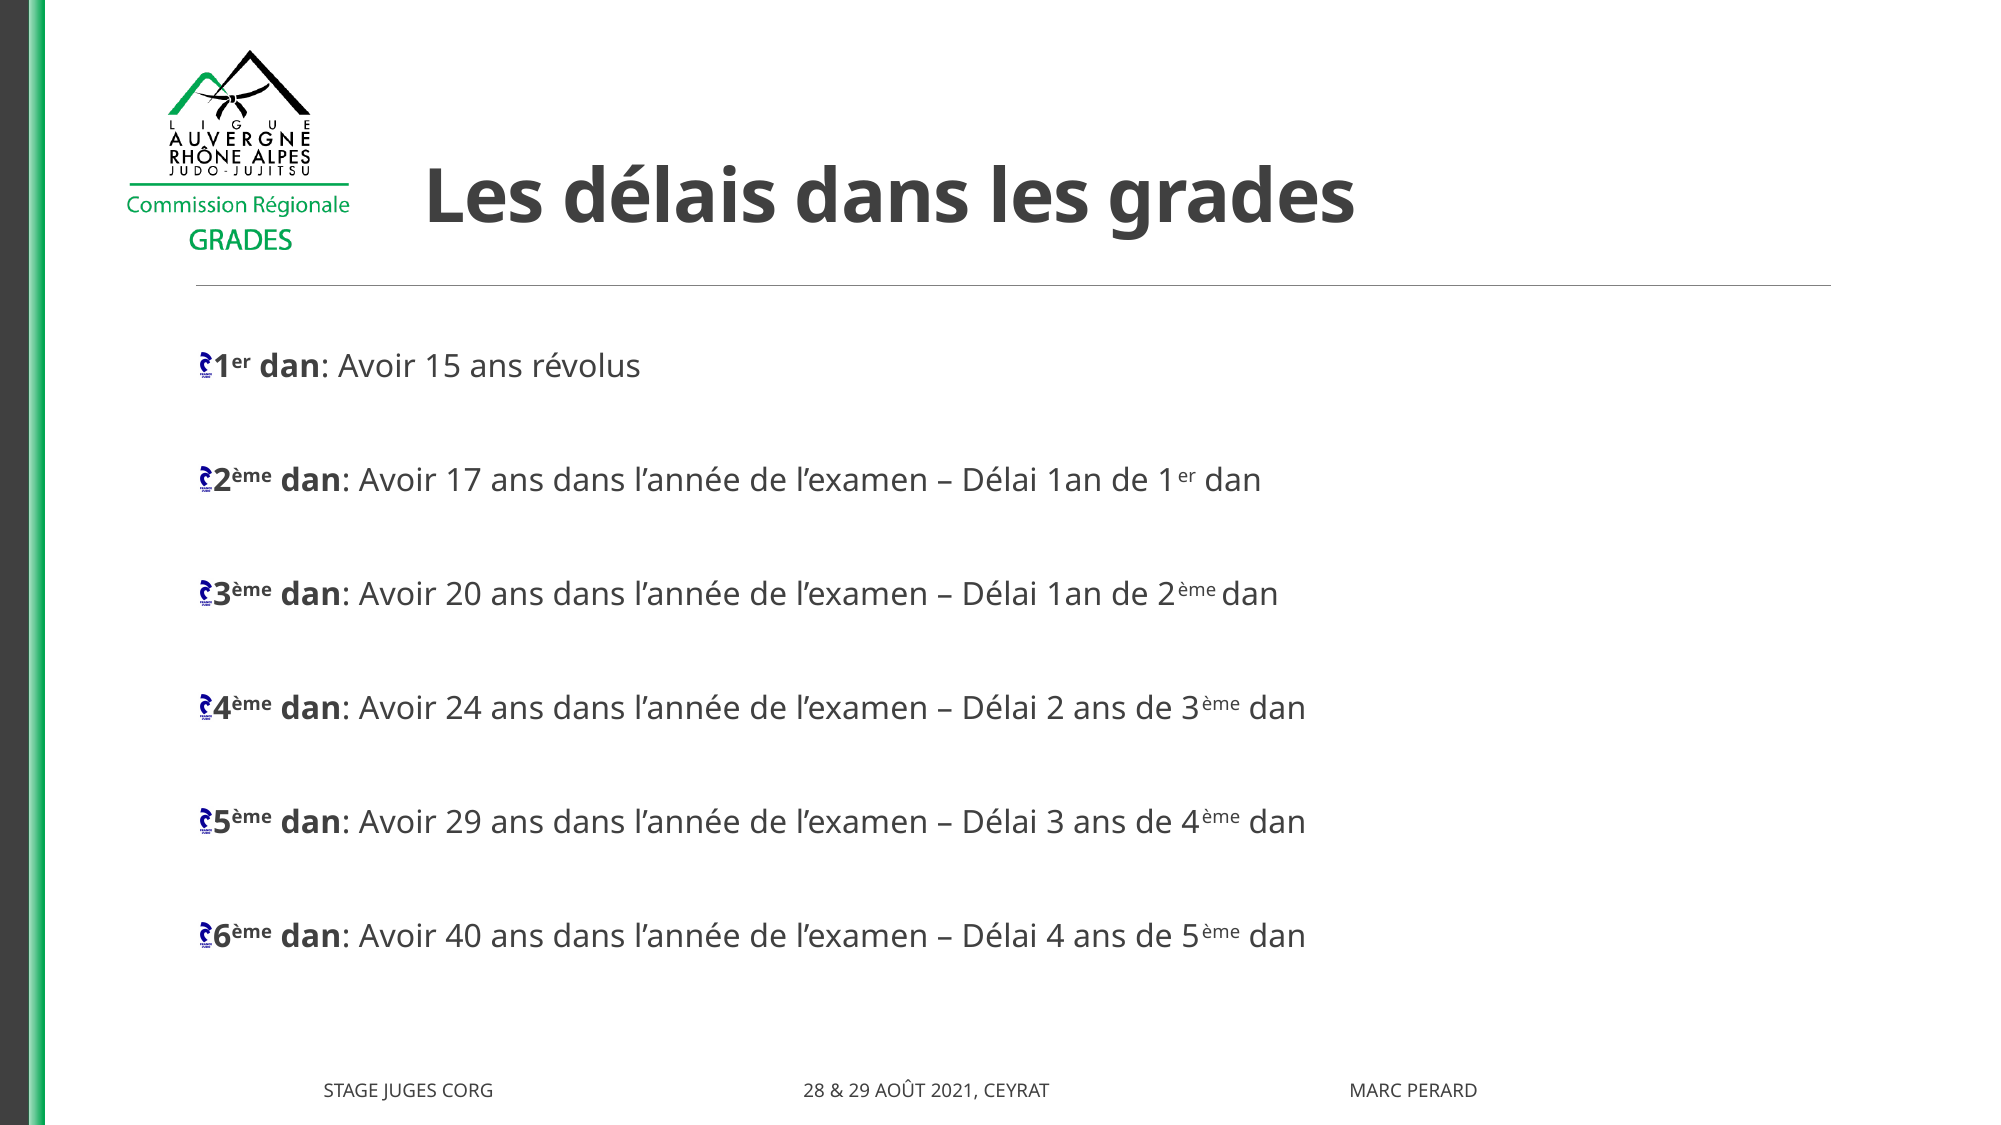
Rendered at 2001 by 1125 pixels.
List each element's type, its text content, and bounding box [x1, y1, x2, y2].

list 1er dan: Avoir 15 ans révolus 2ème dan: Avoir 17 ans dans l’année de l’examen – Délai 1an de 1er dan 3ème dan: Avoir 20 ans dans l’année de l’examen – Délai 1an de 2ème dan 4ème dan: Avoir 24 ans dans l’année de l’examen – Délai 2 ans de 3ème dan 5ème dan: Avoir 29 ans dans l’année de l’examen – Délai 3 ans de 4ème dan 6ème dan: Avoir 40 ans dans l’année de l’examen – Délai 4 ans de 5ème dan [198, 342, 1834, 963]
title Les délais dans les grades [408, 111, 1766, 245]
picture [198, 578, 214, 608]
picture [92, 19, 387, 298]
footer Stage juges CORG 28 & 29 Août 2021, CEYRAT Marc PERARD [98, 1059, 1708, 1120]
picture [198, 350, 214, 380]
picture [198, 806, 214, 836]
picture [198, 692, 214, 722]
picture [198, 920, 214, 950]
picture [198, 464, 214, 494]
